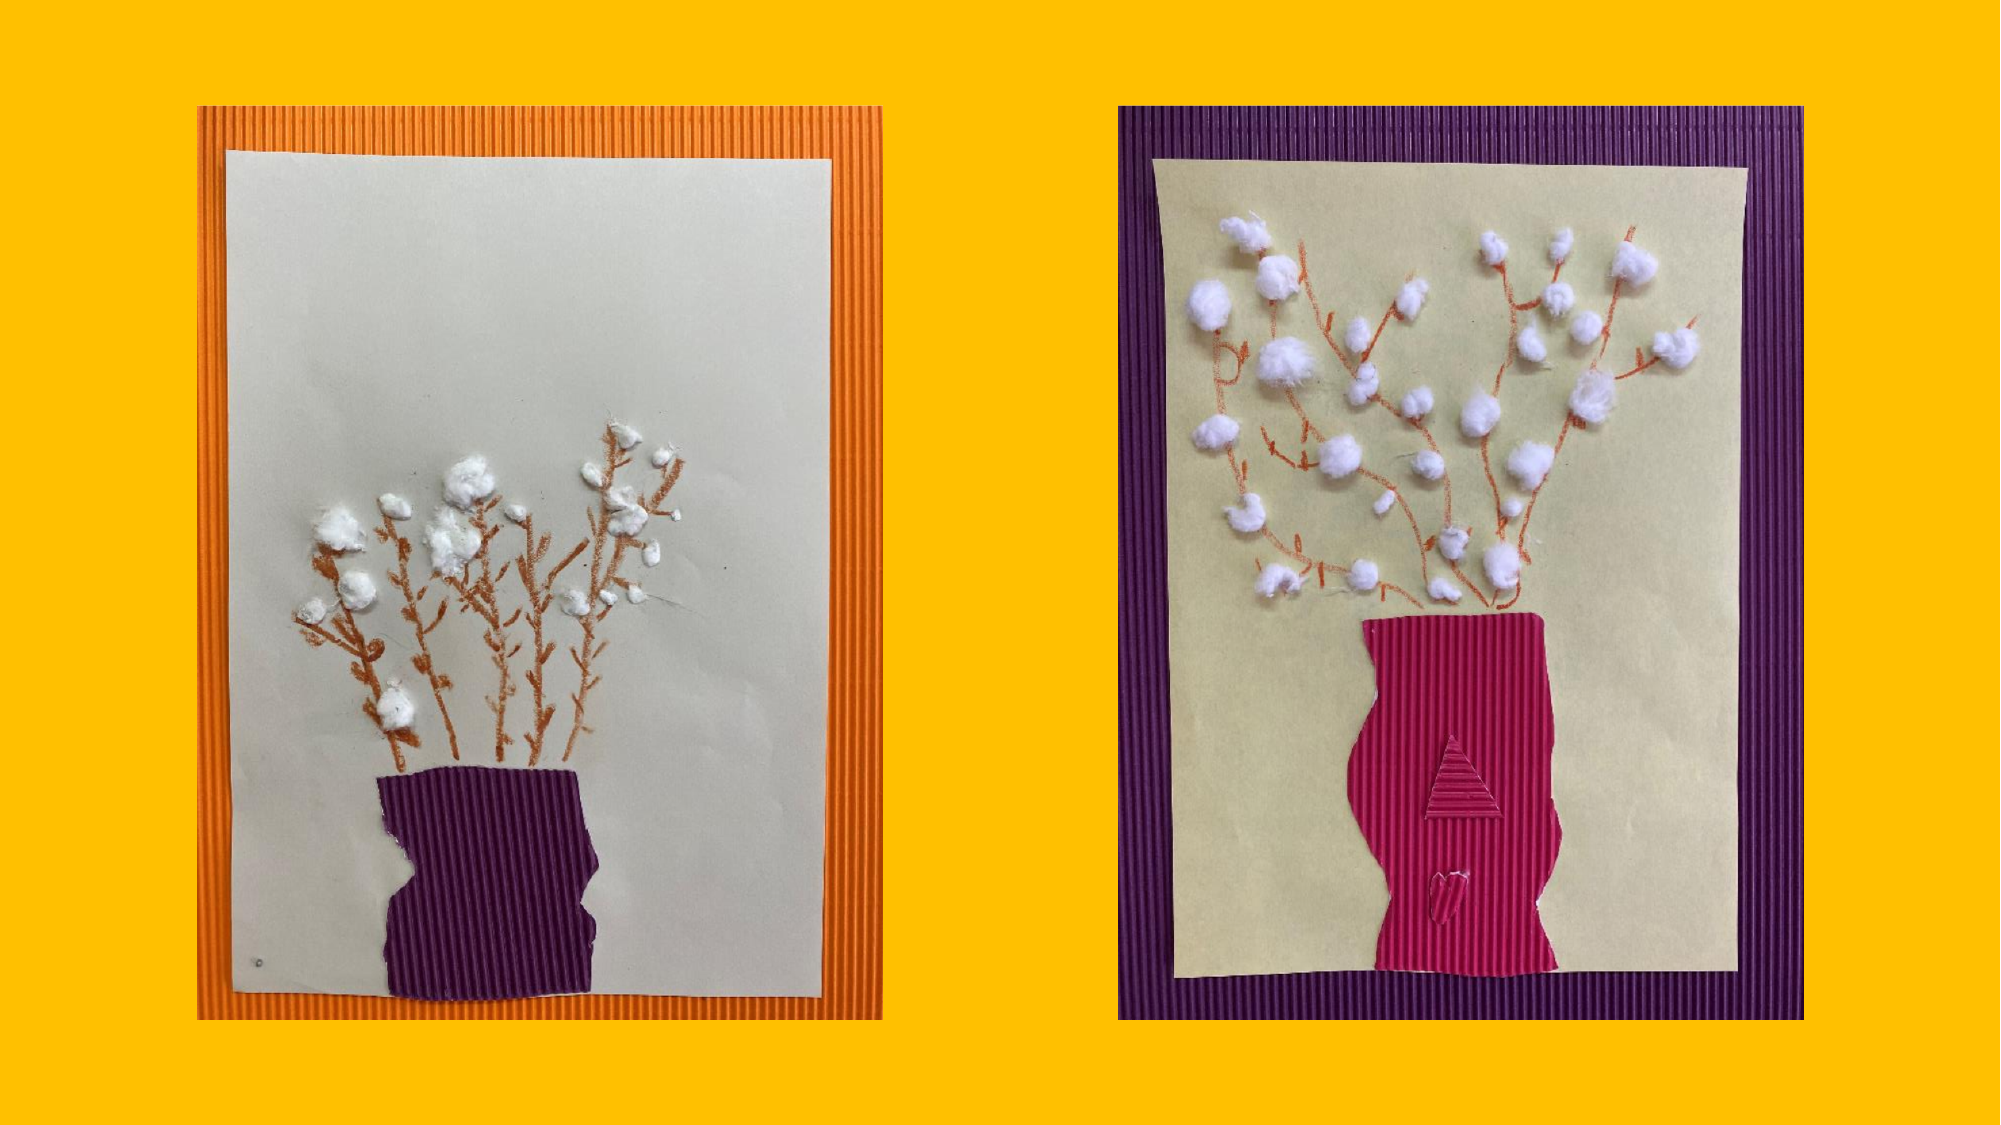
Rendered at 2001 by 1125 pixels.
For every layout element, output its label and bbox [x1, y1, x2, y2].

picture [1003, 107, 1918, 1019]
picture [82, 107, 997, 1019]
